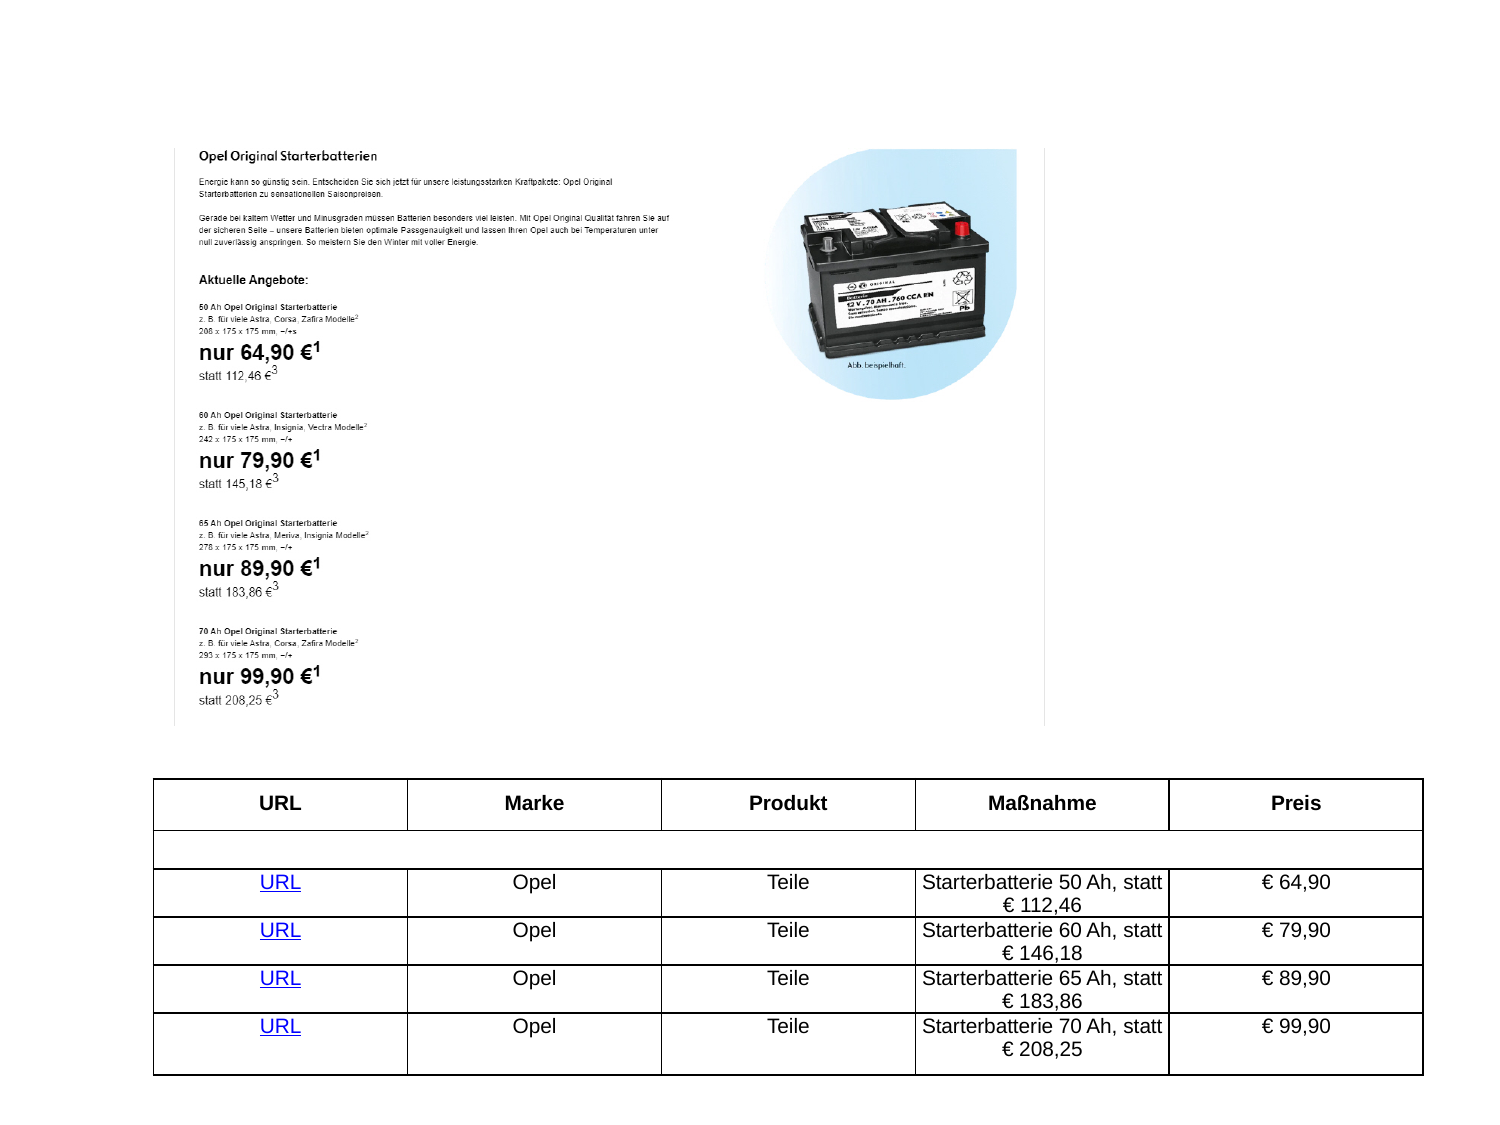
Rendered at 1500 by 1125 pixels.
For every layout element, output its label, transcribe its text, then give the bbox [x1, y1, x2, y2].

table_cell URL [154, 966, 407, 1012]
table_cell Starterbatterie 50 Ah, statt € 112,46 [916, 870, 1168, 916]
table_header Marke [408, 780, 661, 830]
table_cell Teile [662, 870, 915, 916]
table_header Preis [1170, 780, 1422, 830]
table_cell URL [154, 918, 407, 964]
table_cell Starterbatterie 65 Ah, statt € 183,86 [916, 966, 1168, 1012]
table_cell URL [154, 870, 407, 916]
table_cell Starterbatterie 60 Ah, statt € 146,18 [916, 918, 1168, 964]
table_cell Opel [408, 966, 661, 1012]
table_cell Teile [662, 966, 915, 1012]
table_cell Teile [662, 918, 915, 964]
table_cell € 89,90 [1170, 966, 1422, 1012]
picture [147, 148, 1146, 727]
table_cell Opel [408, 1014, 661, 1074]
table_cell Starterbatterie 70 Ah, statt € 208,25 [916, 1014, 1168, 1074]
table_header URL [154, 780, 407, 830]
table_header Produkt [662, 780, 915, 830]
table_cell URL [154, 1014, 407, 1074]
table_header Maßnahme [916, 780, 1168, 830]
table_cell € 79,90 [1170, 918, 1422, 964]
table_cell Opel [408, 870, 661, 916]
table_cell € 64,90 [1170, 870, 1422, 916]
table_cell Teile [662, 1014, 915, 1074]
table_cell Opel [408, 918, 661, 964]
table_cell € 99,90 [1170, 1014, 1422, 1074]
table_cell [154, 831, 1422, 868]
